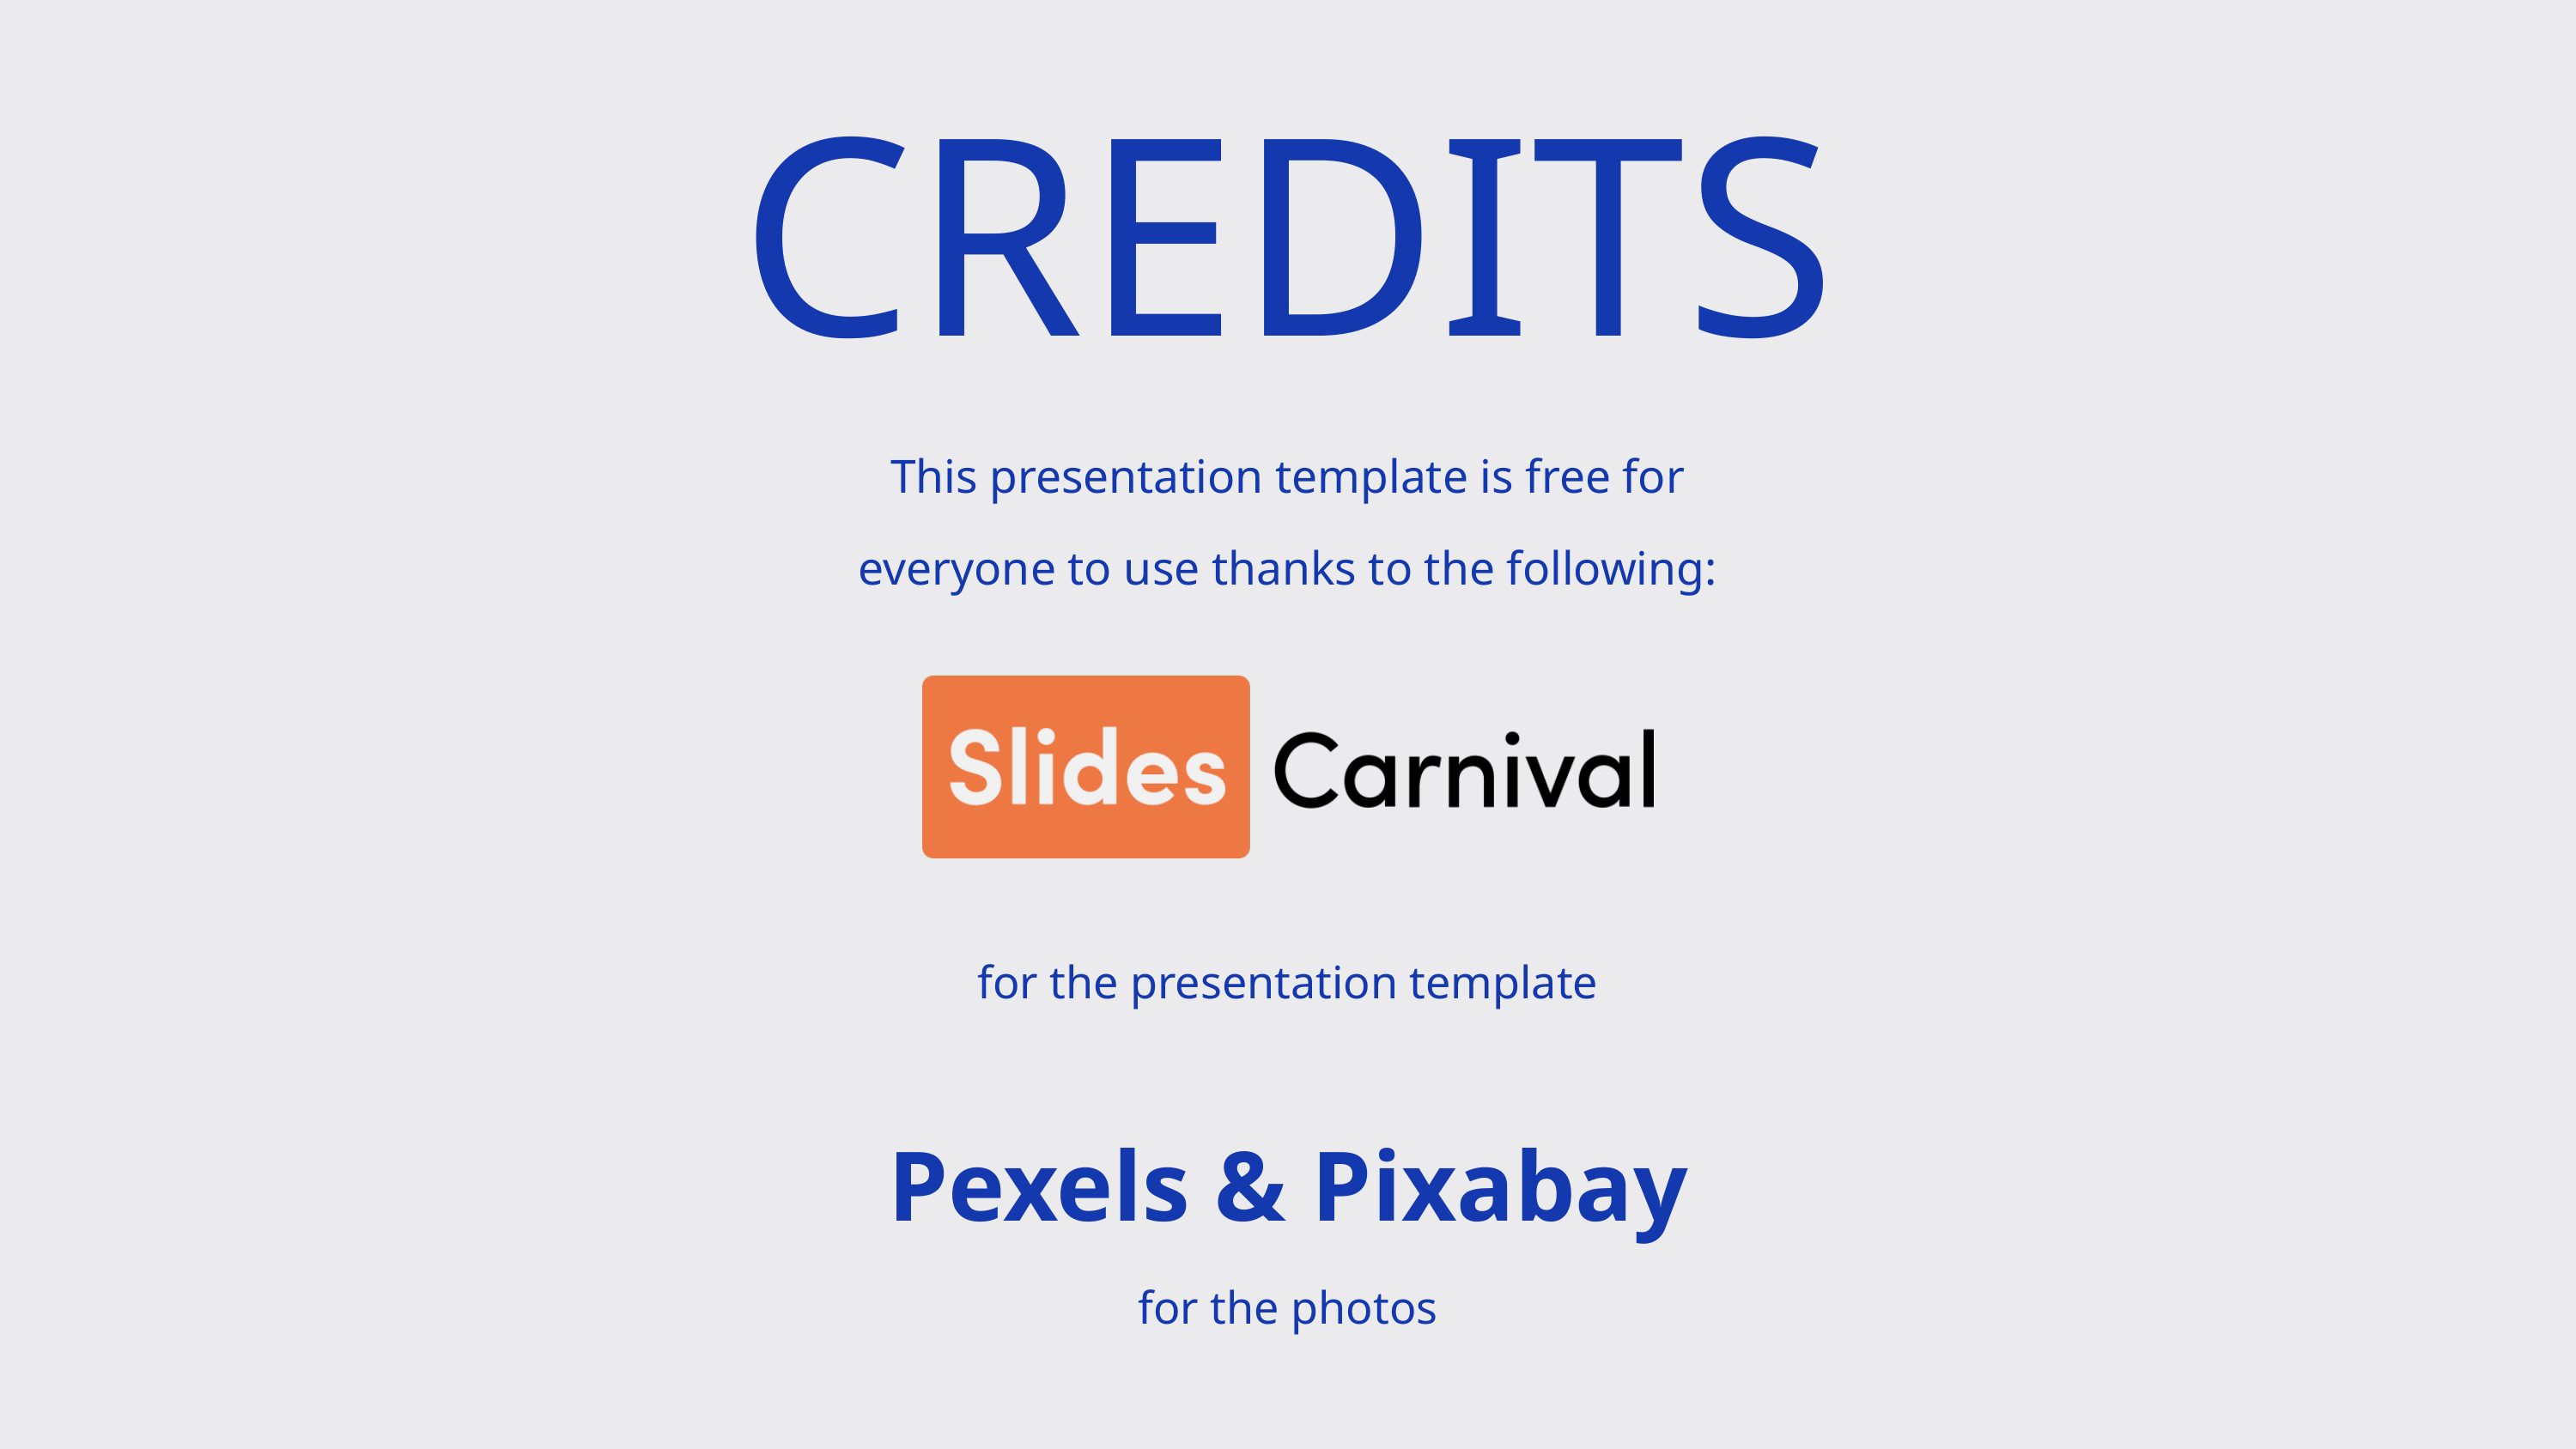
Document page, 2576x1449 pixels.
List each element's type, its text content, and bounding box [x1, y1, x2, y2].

text_box Pexels & Pixabay [741, 1110, 1835, 1241]
text_box for the presentation template [824, 918, 1752, 1008]
text_box This presentation template is free for everyone to use thanks to the following: [824, 410, 1752, 594]
text_box CREDITS [623, 79, 1953, 400]
text_box for the photos [858, 1243, 1718, 1333]
picture [922, 676, 1654, 859]
